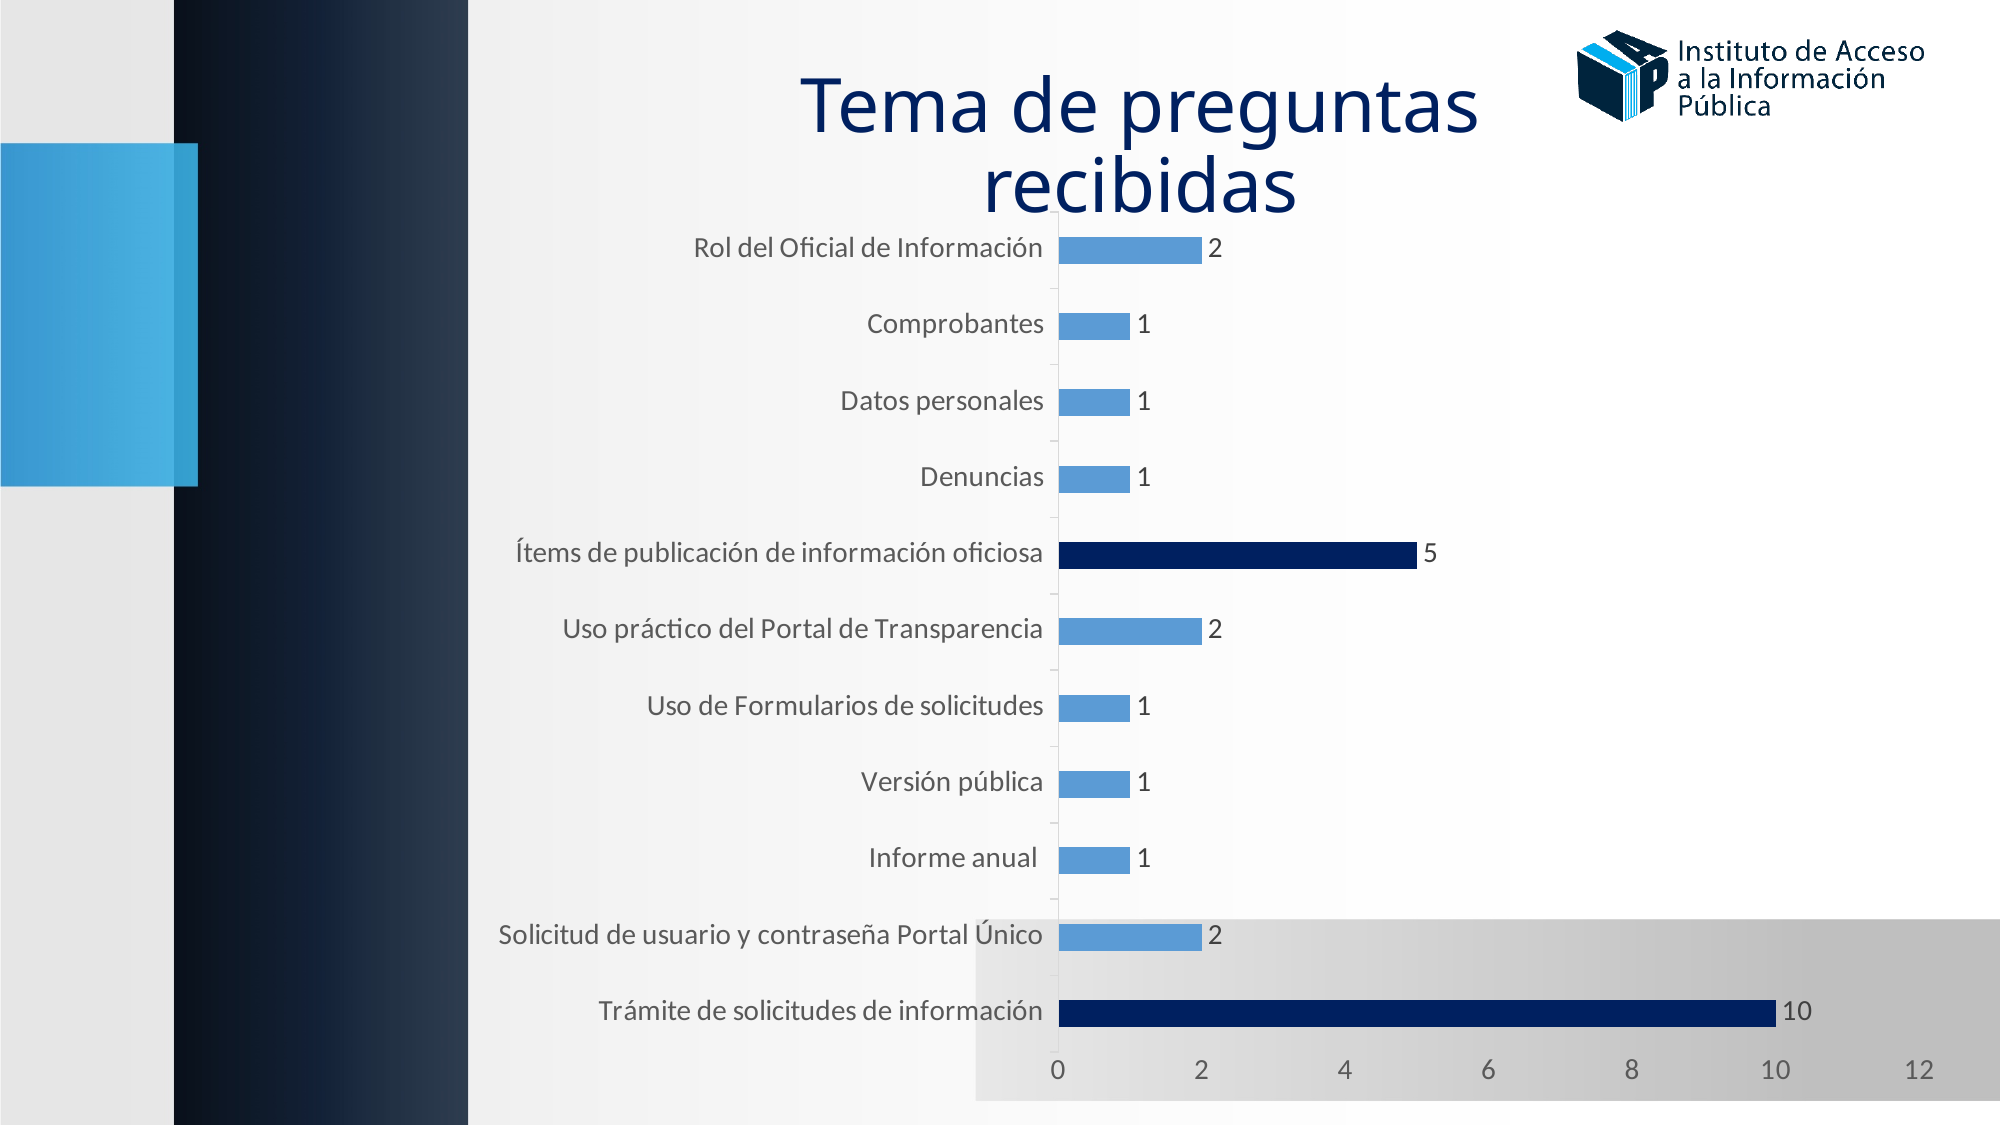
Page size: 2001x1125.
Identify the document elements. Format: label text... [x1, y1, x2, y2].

title Tema de preguntas recibidas [635, 55, 1646, 193]
chart [468, 193, 1965, 1106]
picture [0, 0, 2000, 1125]
